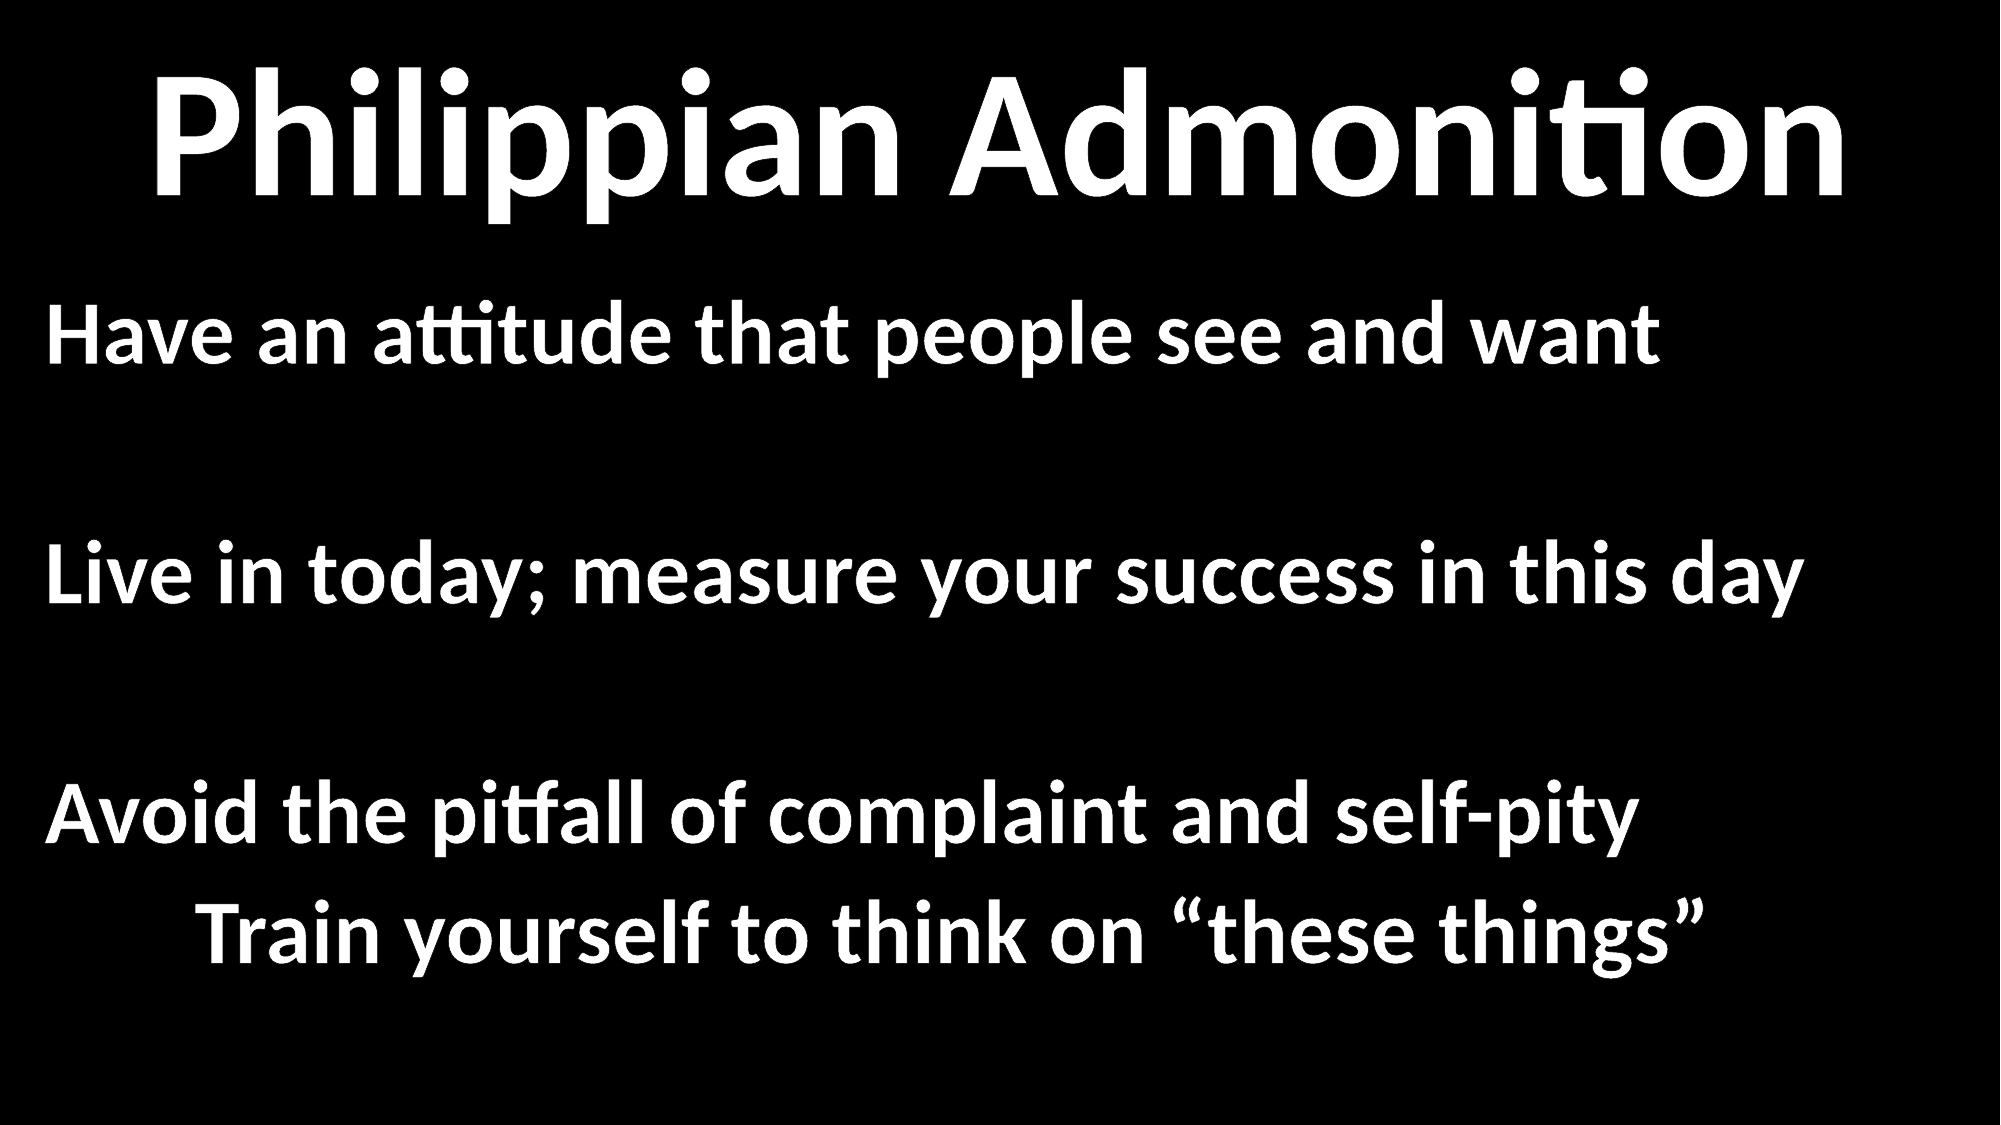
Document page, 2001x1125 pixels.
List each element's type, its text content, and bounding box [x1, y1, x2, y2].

title Philippian Admonition [0, 29, 2000, 243]
list Have an attitude that people see and want Live in today; measure your success in this day Avoid the pitfall of complaint and self-pity Train yourself to think on “these things” [29, 277, 1978, 1125]
